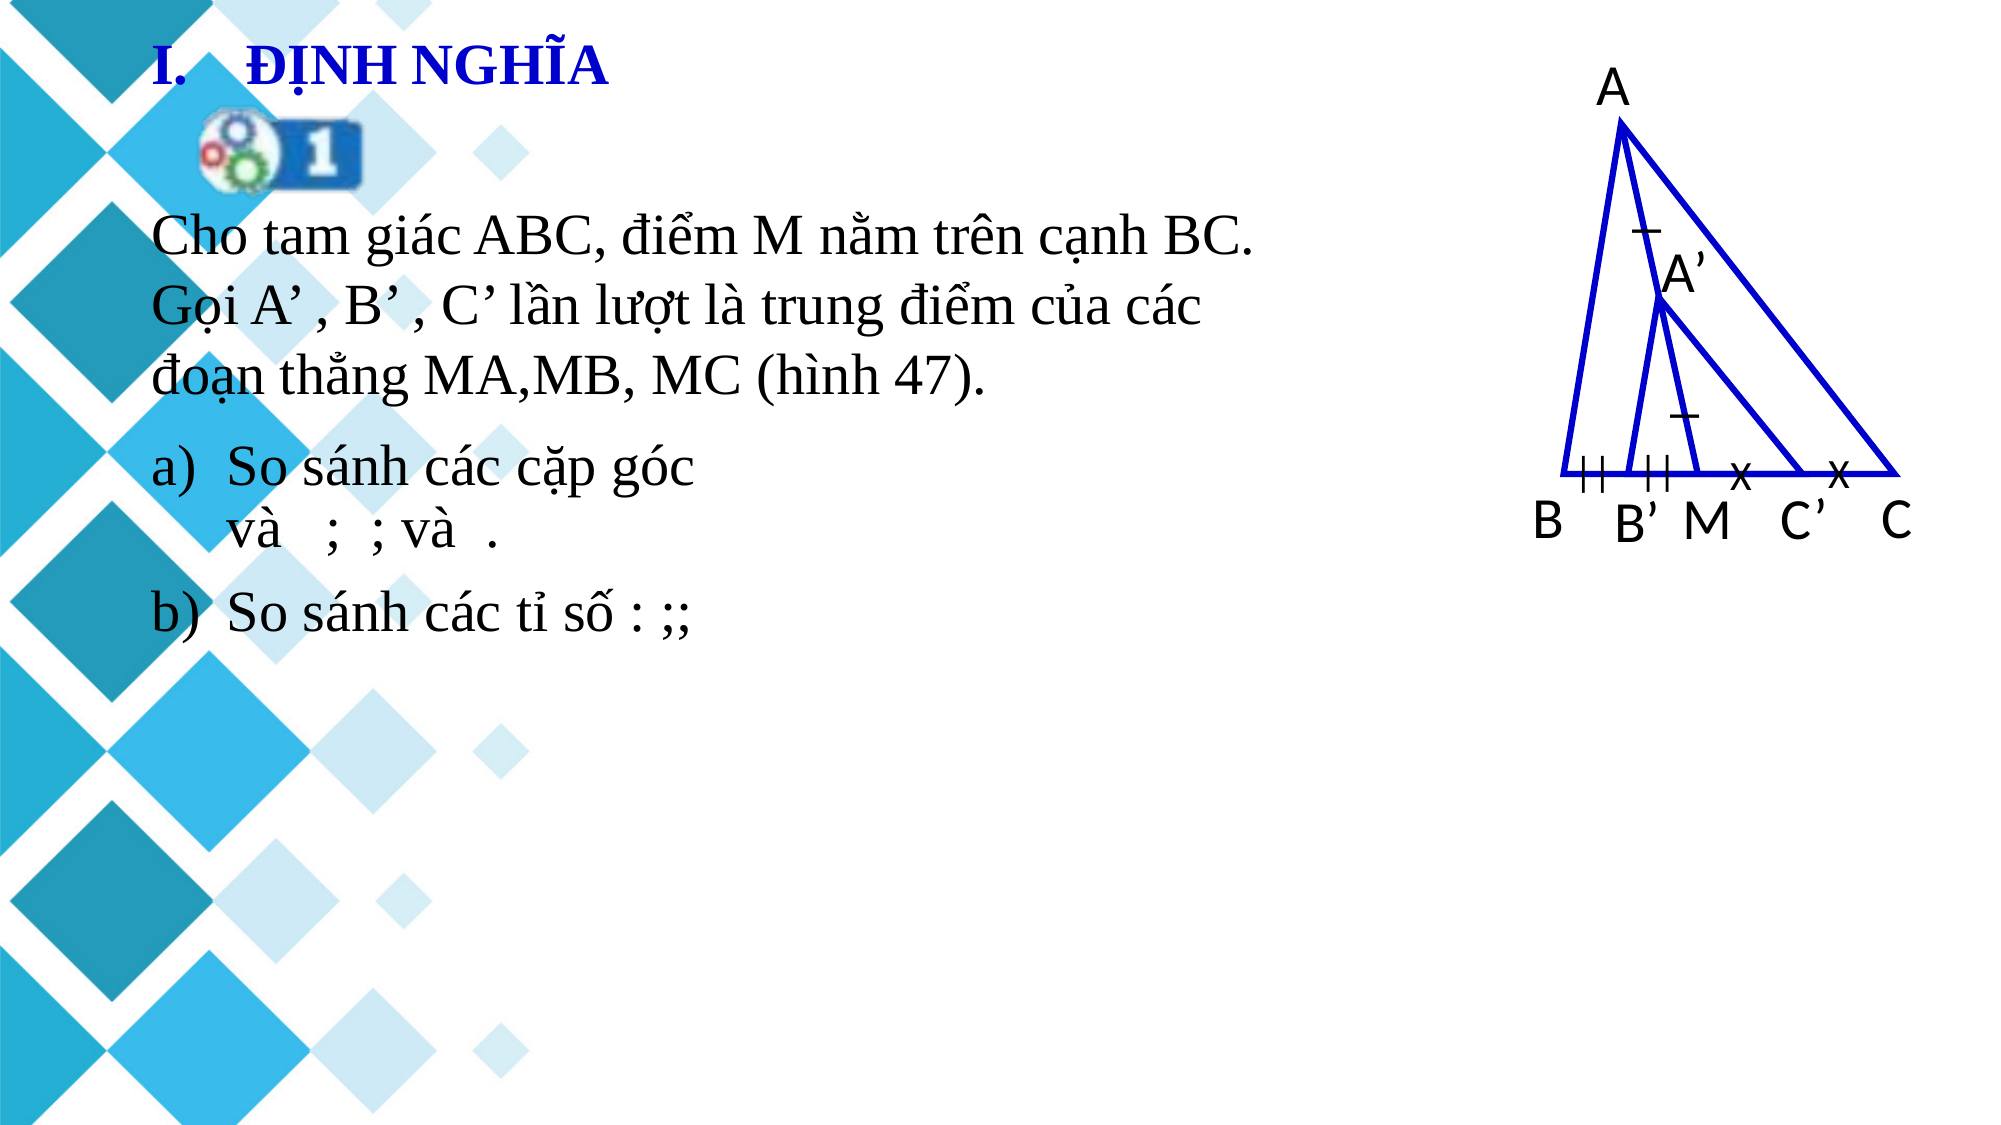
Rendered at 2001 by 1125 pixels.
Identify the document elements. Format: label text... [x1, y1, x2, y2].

title Cho tam giác ABC, điểm M nằm trên cạnh BC. Gọi A’ , B’ , C’ lần lượt là trung điểm của các đoạn thẳng MA,MB, MC (hình 47). [136, 151, 1304, 414]
picture [0, 0, 2001, 1125]
text_box ĐỊNH NGHĨA [136, 19, 655, 104]
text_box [1518, 39, 2000, 563]
